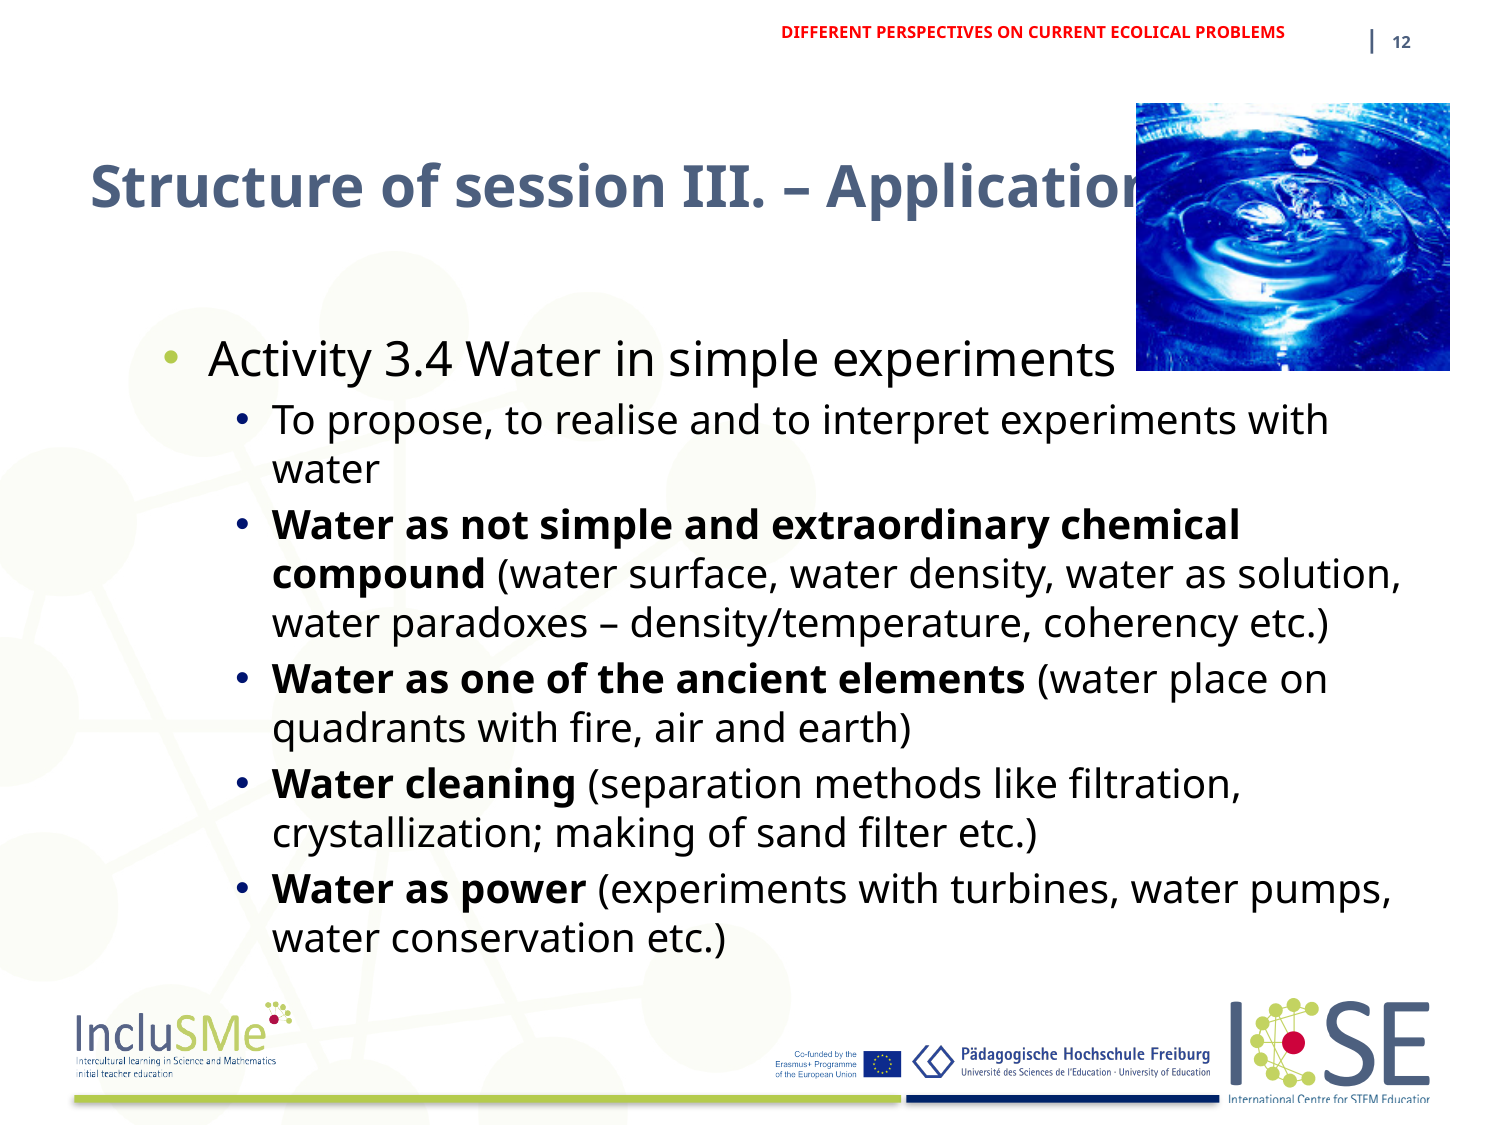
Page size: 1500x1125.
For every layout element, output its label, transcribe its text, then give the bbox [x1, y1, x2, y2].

picture [773, 1049, 902, 1080]
list Activity 3.4 Water in simple experiments To propose, to realise and to interpret experiments with water Water as not simple and extraordinary chemical compound (water surface, water density, water as solution, water paradoxes – density/temperature, coherency etc.) Water as one of the ancient elements (water place on quadrants with fire, air and earth) Water cleaning (separation methods like filtration, crystallization; making of sand filter etc.) Water as power (experiments with turbines, water pumps, water conservation etc.) [75, 262, 1425, 1005]
slide_number | 12 [1329, 9, 1427, 69]
picture [1136, 103, 1450, 372]
footer DIFFERENT PERSPECTIVES ON CURRENT ECOLICAL PROBLEMS [689, 1, 1378, 62]
picture [74, 1000, 293, 1084]
title Structure of session III. – Application [75, 131, 1131, 238]
picture [912, 1045, 1210, 1078]
